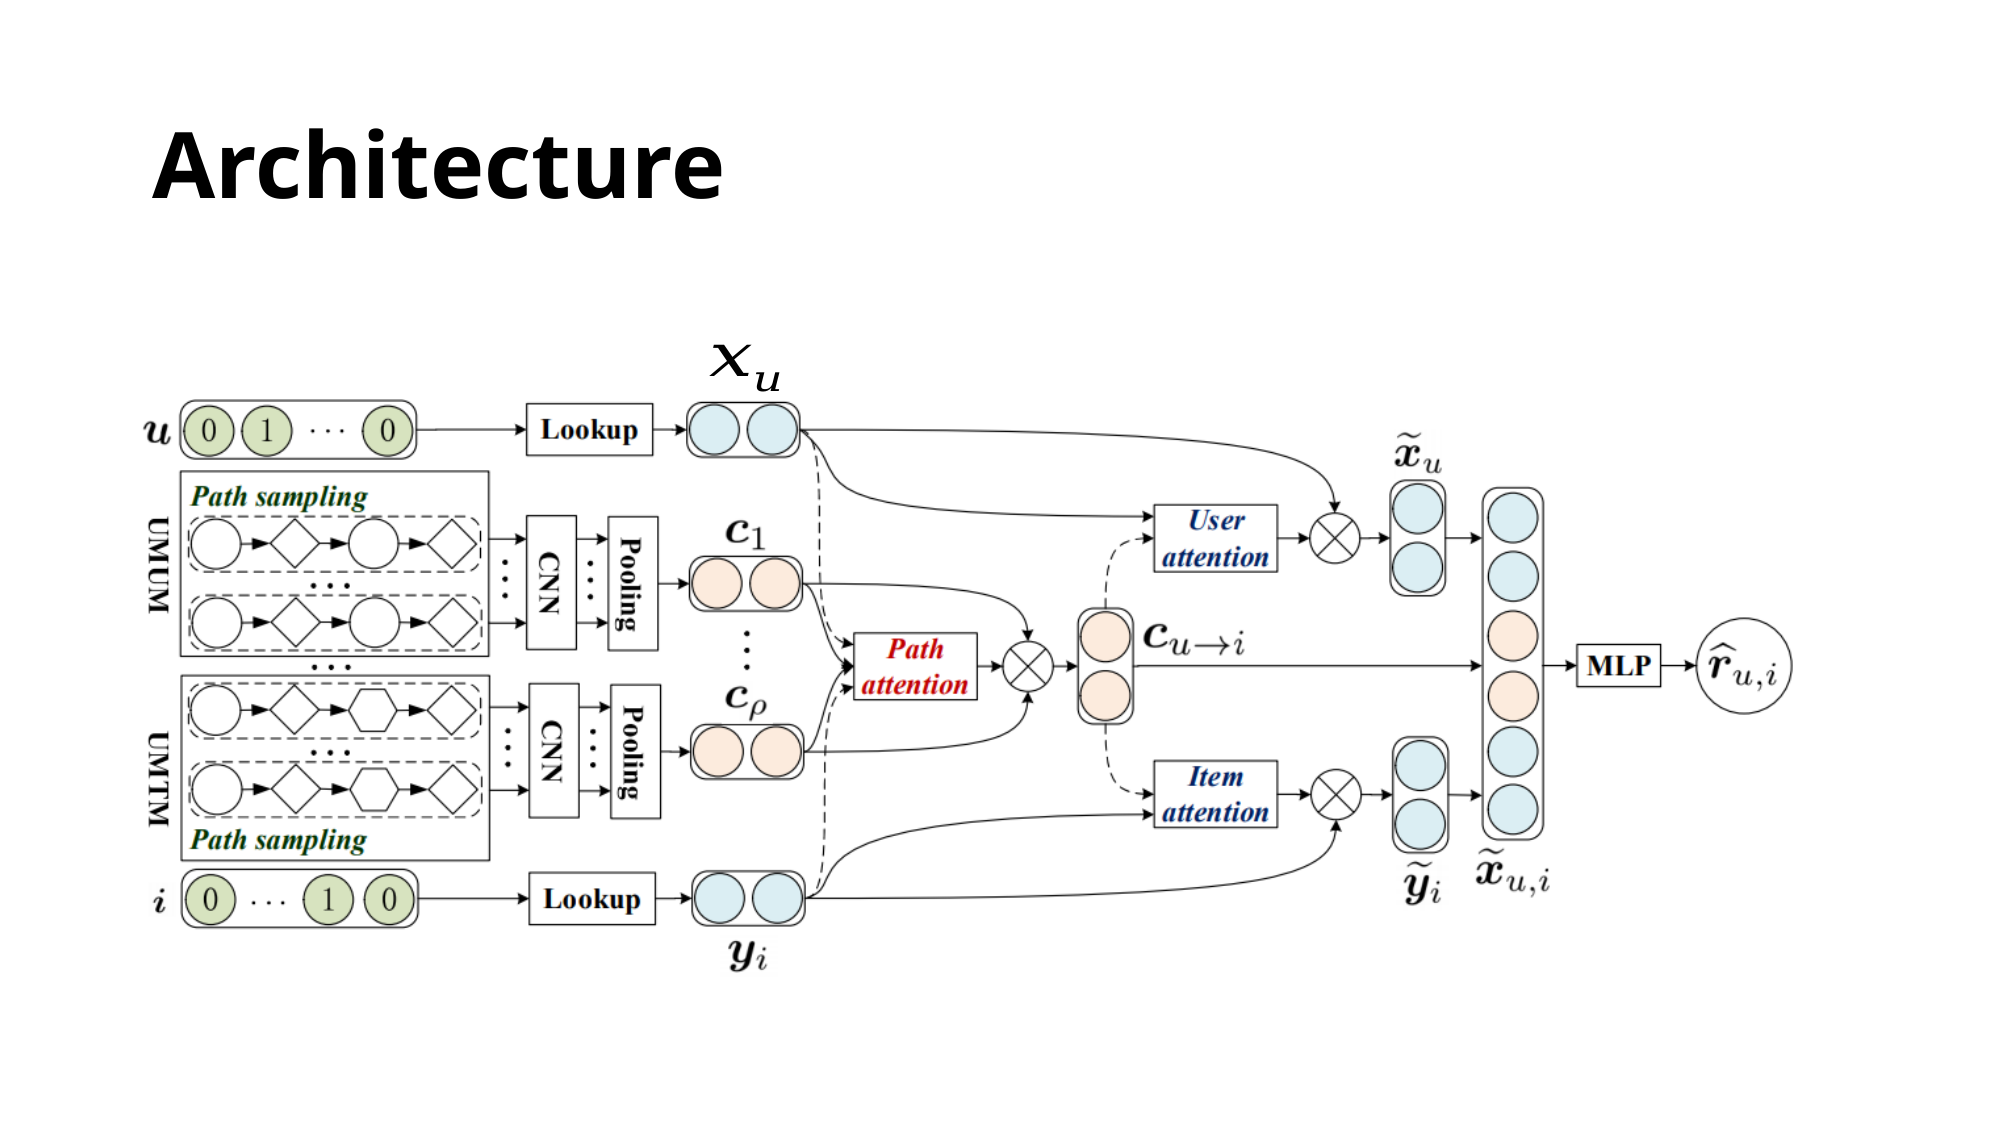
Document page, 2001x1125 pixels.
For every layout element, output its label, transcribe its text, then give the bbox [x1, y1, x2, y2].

title Architecture [137, 59, 1863, 278]
picture [137, 377, 1806, 978]
